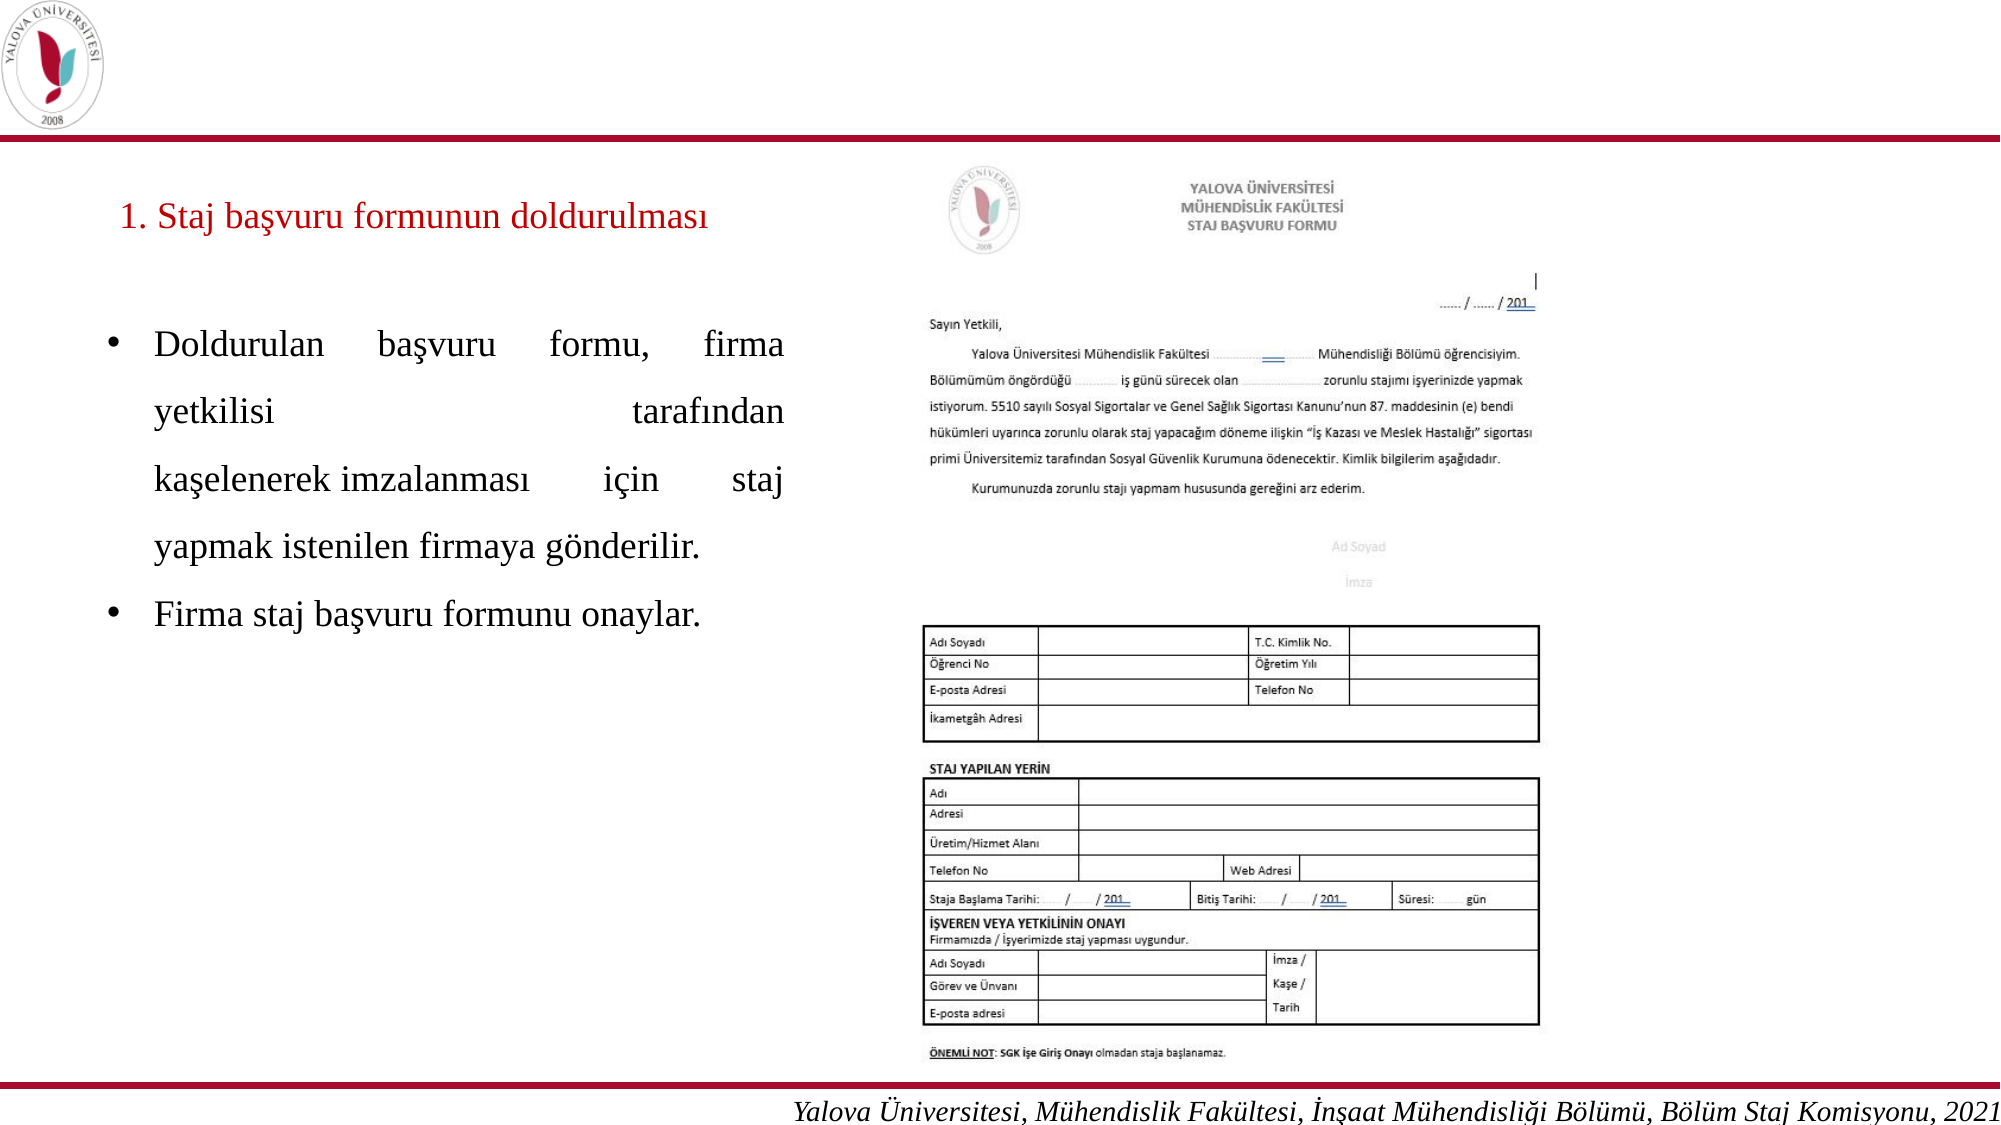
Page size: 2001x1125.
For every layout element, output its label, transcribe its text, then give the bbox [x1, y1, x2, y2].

text_box Doldurulan başvuru formu, firma yetkilisi tarafından kaşelenerek imzalanması için staj yapmak istenilen firmaya gönderilir. Firma staj başvuru formunu onaylar. [92, 288, 800, 642]
text_box 1. Staj başvuru formunun doldurulması [104, 183, 800, 244]
picture [0, 0, 105, 131]
text_box Yalova Üniversitesi, Mühendislik Fakültesi, İnşaat Mühendisliği Bölümü, Bölüm Staj Komisyonu, 2021 [777, 1086, 2000, 1125]
picture [893, 159, 1571, 1065]
